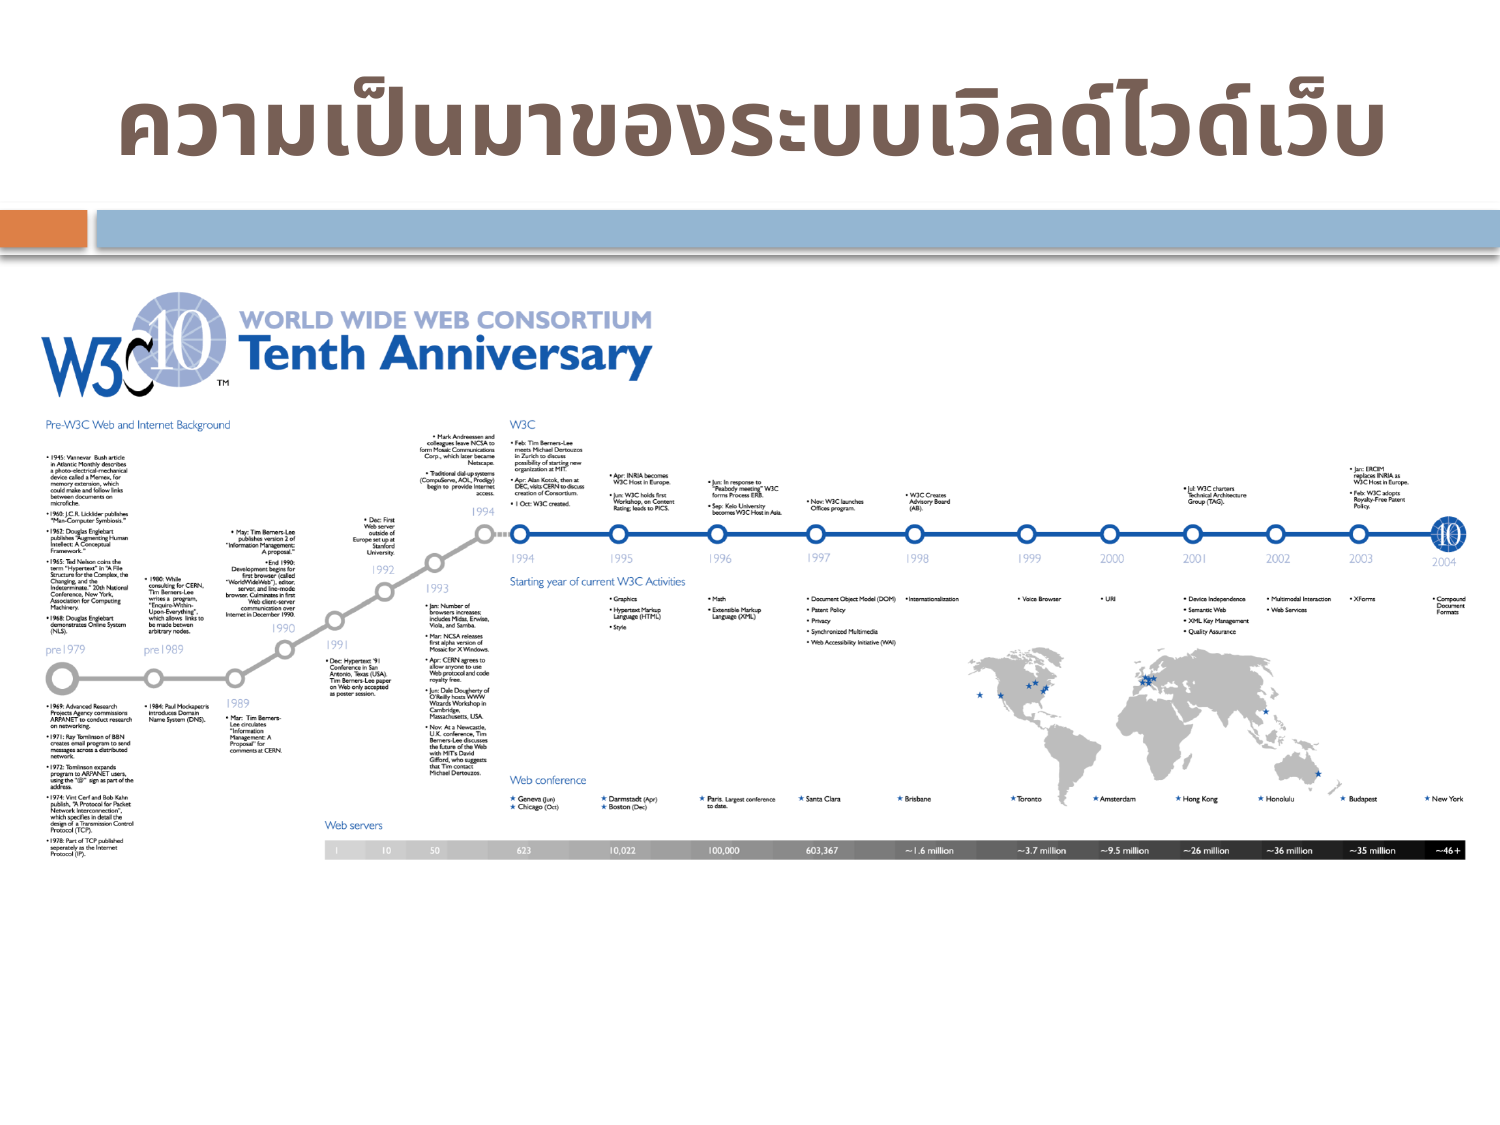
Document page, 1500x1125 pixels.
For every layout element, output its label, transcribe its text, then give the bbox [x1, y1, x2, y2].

title ความเป็นมาของระบบเวิลด์ไวด์เว็บ [100, 37, 1438, 200]
picture [40, 290, 1468, 861]
